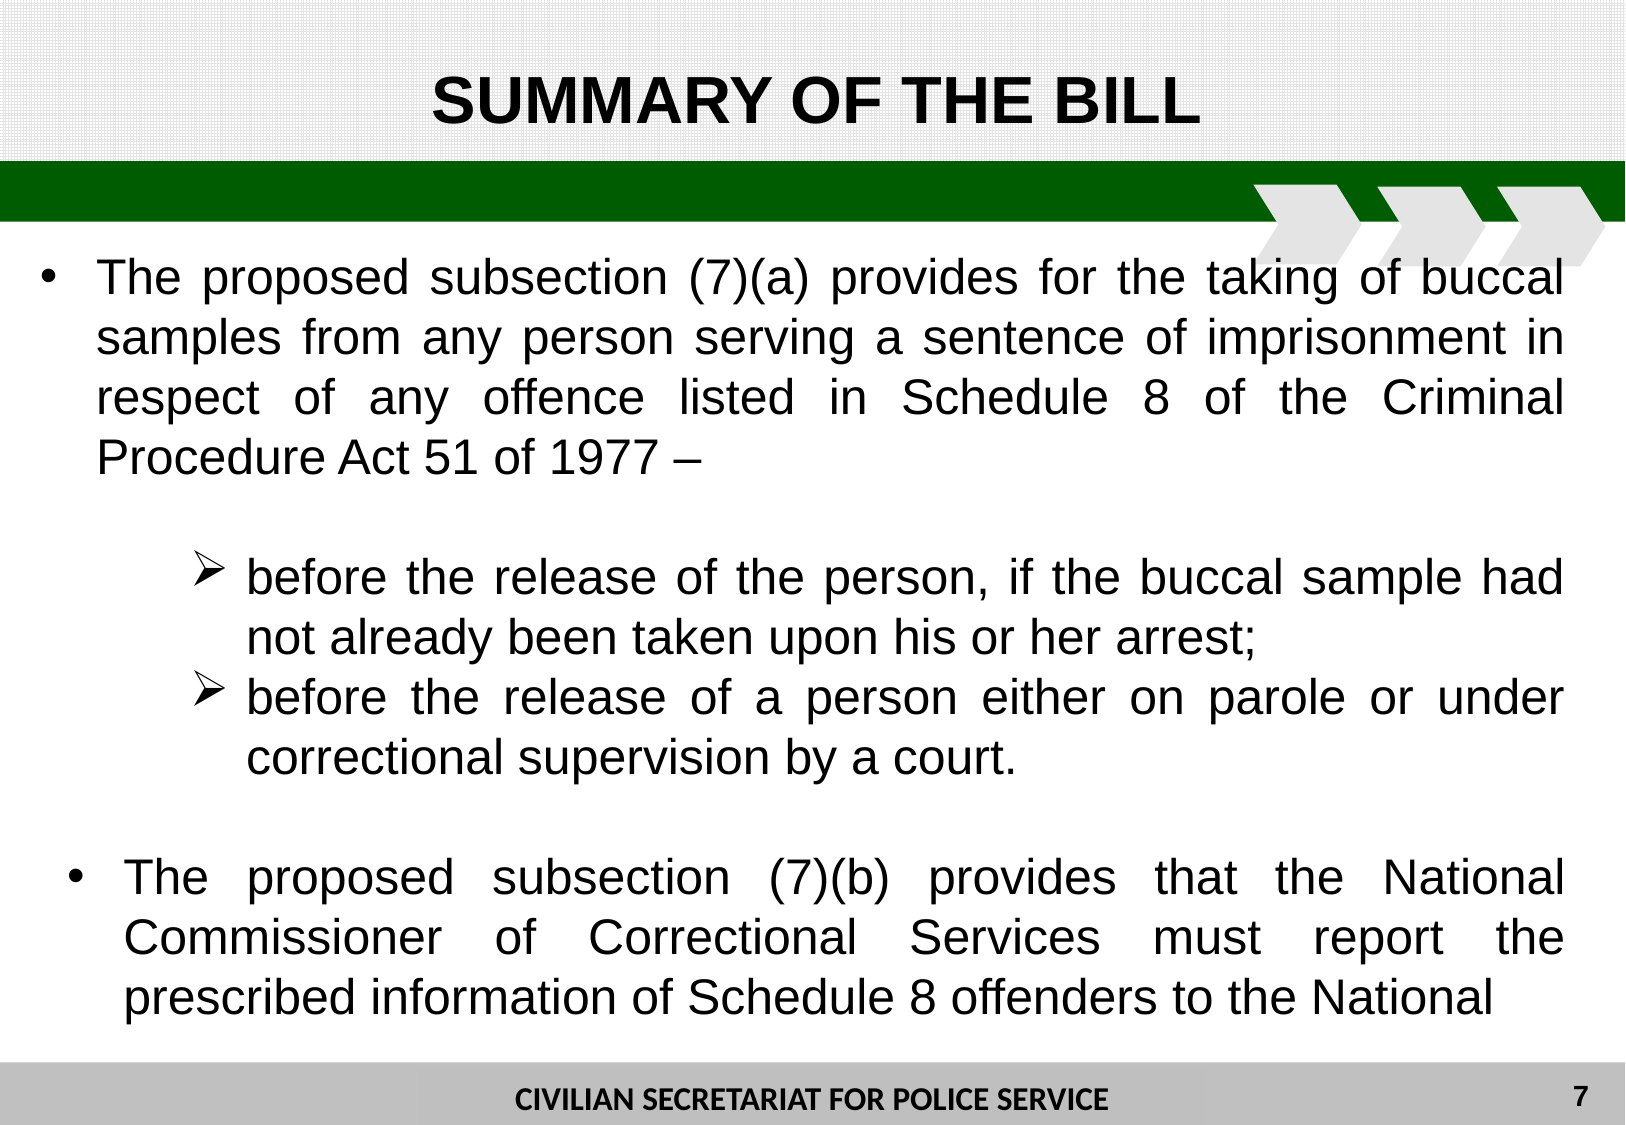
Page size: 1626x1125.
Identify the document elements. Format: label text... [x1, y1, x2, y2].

text_box SUMMARY OF THE BILL [24, 49, 1563, 145]
text_box [37, 32, 1625, 150]
text_box The proposed subsection (7)(a) provides for the taking of buccal samples from any person serving a sentence of imprisonment in respect of any offence listed in Schedule 8 of the Criminal Procedure Act 51 of 1977 – before the release of the person, if the buccal sample had not already been taken upon his or her arrest; before the release of a person either on parole or under correctional supervision by a court. The proposed subsection (7)(b) provides that the National Commissioner of Correctional Services must report the prescribed information of Schedule 8 offenders to the National [24, 237, 1581, 1063]
